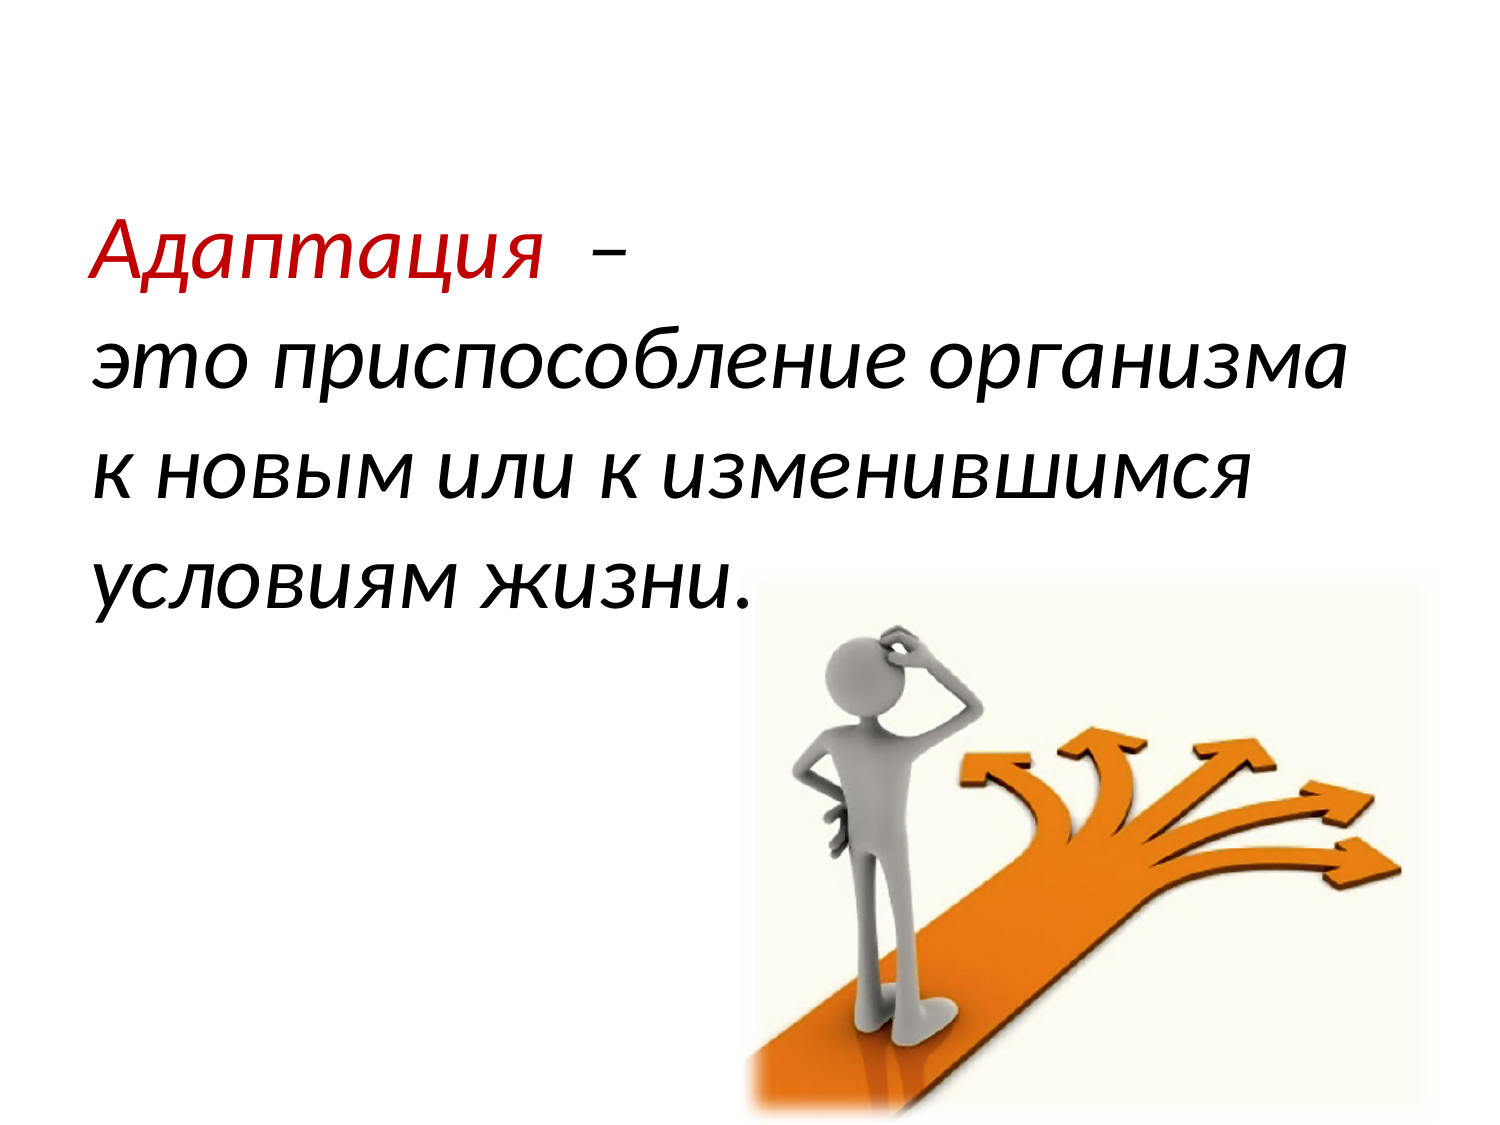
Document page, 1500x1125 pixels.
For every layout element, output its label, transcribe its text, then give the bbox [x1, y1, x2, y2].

picture [737, 565, 1441, 1125]
title Адаптация – это приспособление организма к новым или к изменившимся условиям жизни. [75, 45, 1425, 879]
